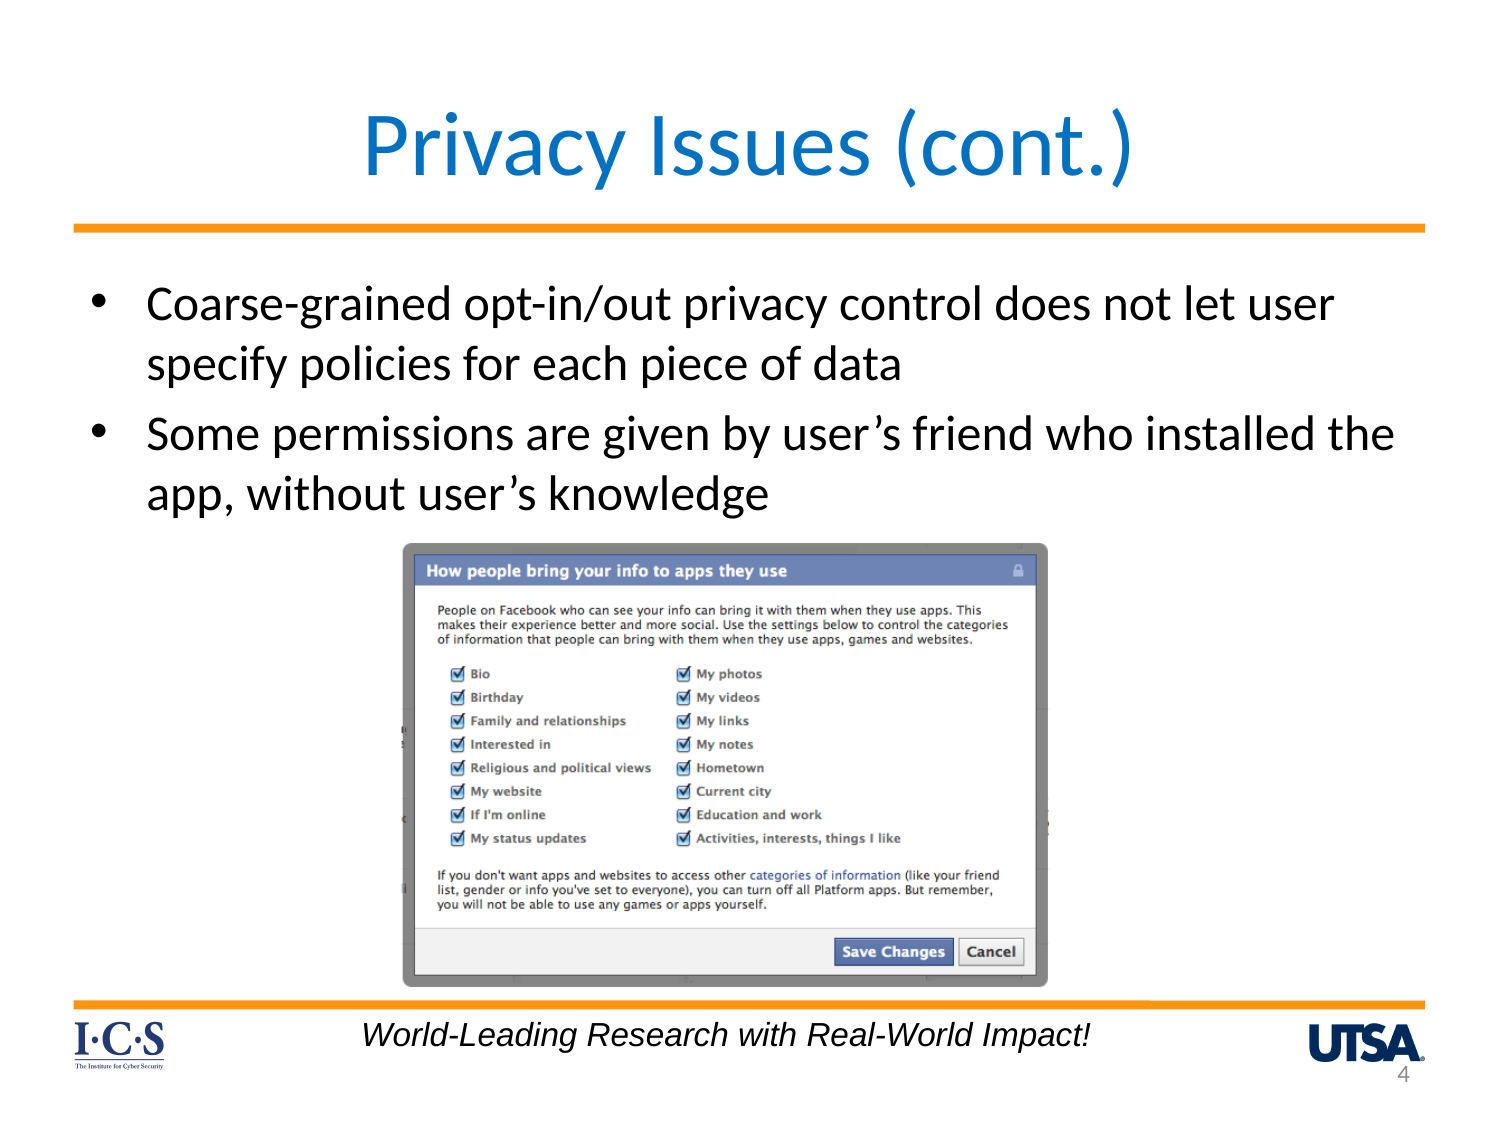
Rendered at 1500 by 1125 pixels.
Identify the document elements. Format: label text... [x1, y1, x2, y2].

slide_number 4 [1074, 1042, 1425, 1103]
text_box World-Leading Research with Real-World Impact! [346, 1005, 1108, 1061]
picture [73, 1014, 165, 1071]
title Privacy Issues (cont.) [75, 45, 1425, 233]
picture [386, 532, 1067, 996]
picture [1309, 1023, 1425, 1042]
list Coarse-grained opt-in/out privacy control does not let user specify policies for each piece of data Some permissions are given by user’s friend who installed the app, without user’s knowledge [75, 262, 1425, 897]
